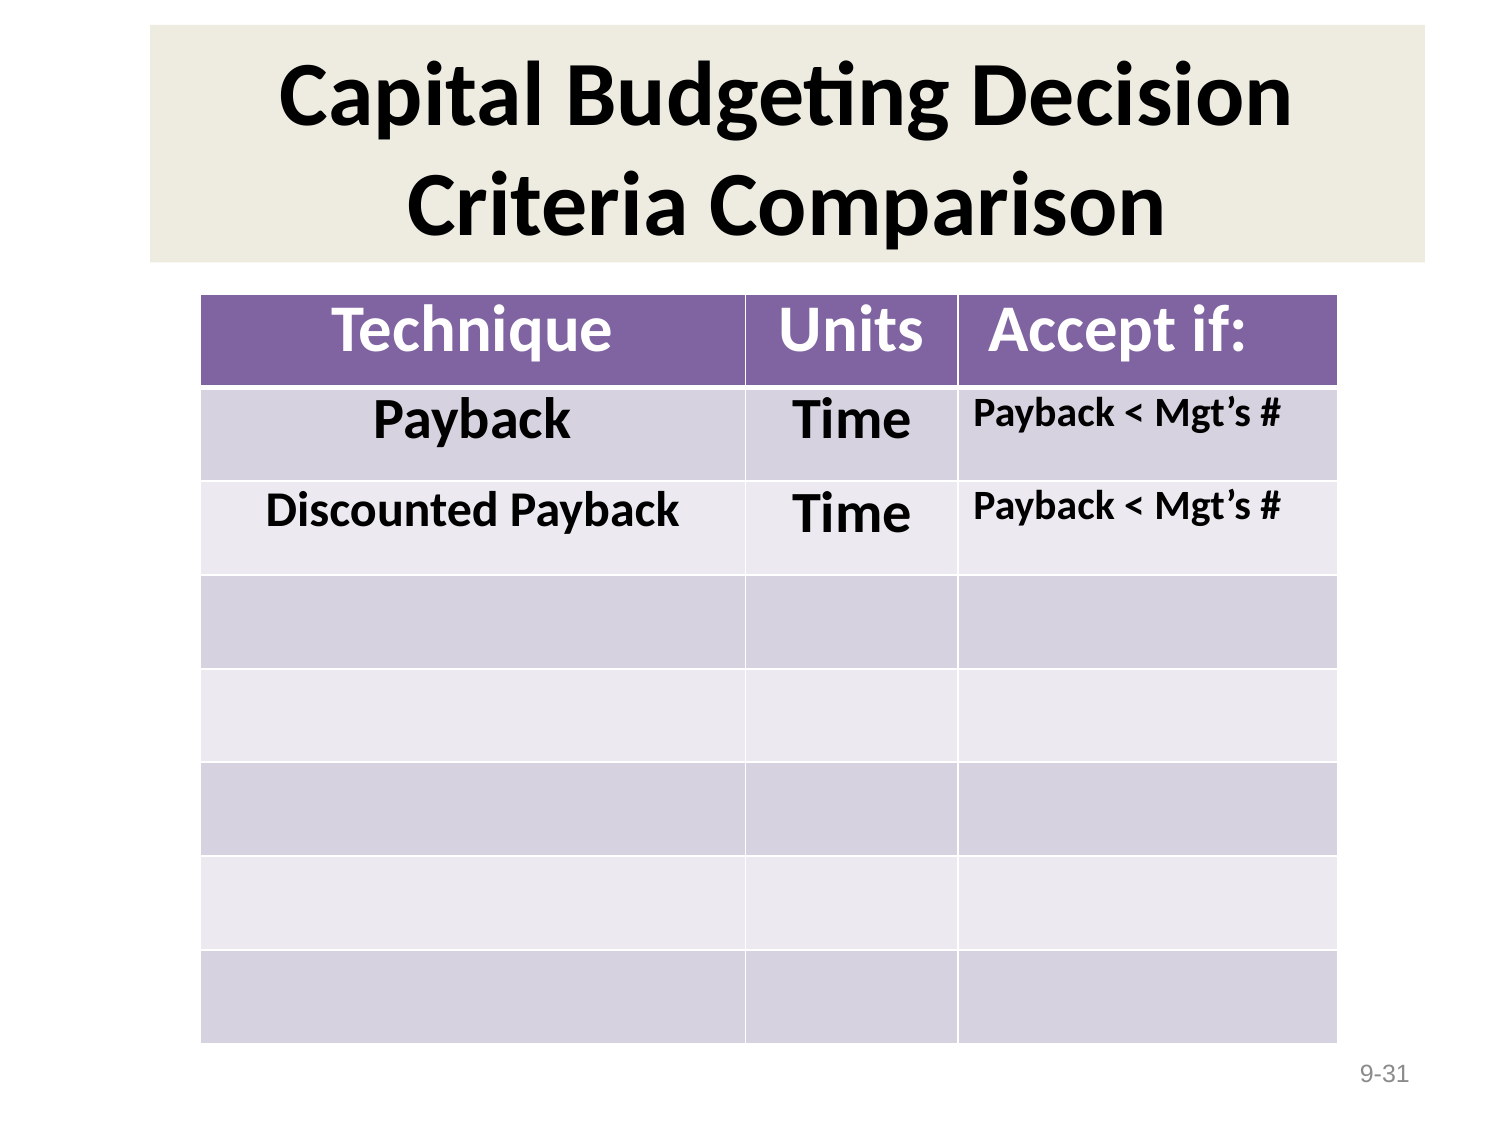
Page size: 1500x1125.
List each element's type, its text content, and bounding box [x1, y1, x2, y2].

table_cell [959, 670, 1337, 761]
title Capital Budgeting Decision Criteria Comparison [149, 24, 1426, 263]
table_cell [746, 670, 957, 761]
table_cell Payback < Mgt’s # [959, 390, 1337, 480]
table_cell [746, 763, 957, 855]
table_cell [959, 763, 1337, 855]
table_header Accept if: [959, 295, 1337, 385]
table_cell [746, 951, 957, 1043]
table_cell [201, 951, 745, 1043]
table_cell [746, 576, 957, 668]
table_cell [959, 857, 1337, 949]
table_cell [959, 576, 1337, 668]
table_cell [746, 857, 957, 949]
table_header Technique [201, 295, 745, 385]
table_cell Time [746, 390, 957, 480]
table_cell Payback [201, 390, 745, 480]
table_cell [201, 763, 745, 855]
table_cell Discounted Payback [201, 482, 745, 574]
table_cell [959, 951, 1337, 1043]
table_cell [201, 670, 745, 761]
table_cell Time [746, 482, 957, 574]
table_cell [201, 576, 745, 668]
slide_number 9-31 [1074, 1042, 1425, 1103]
table_cell [201, 857, 745, 949]
table_header Units [746, 295, 957, 385]
table_cell Payback < Mgt’s # [959, 482, 1337, 574]
